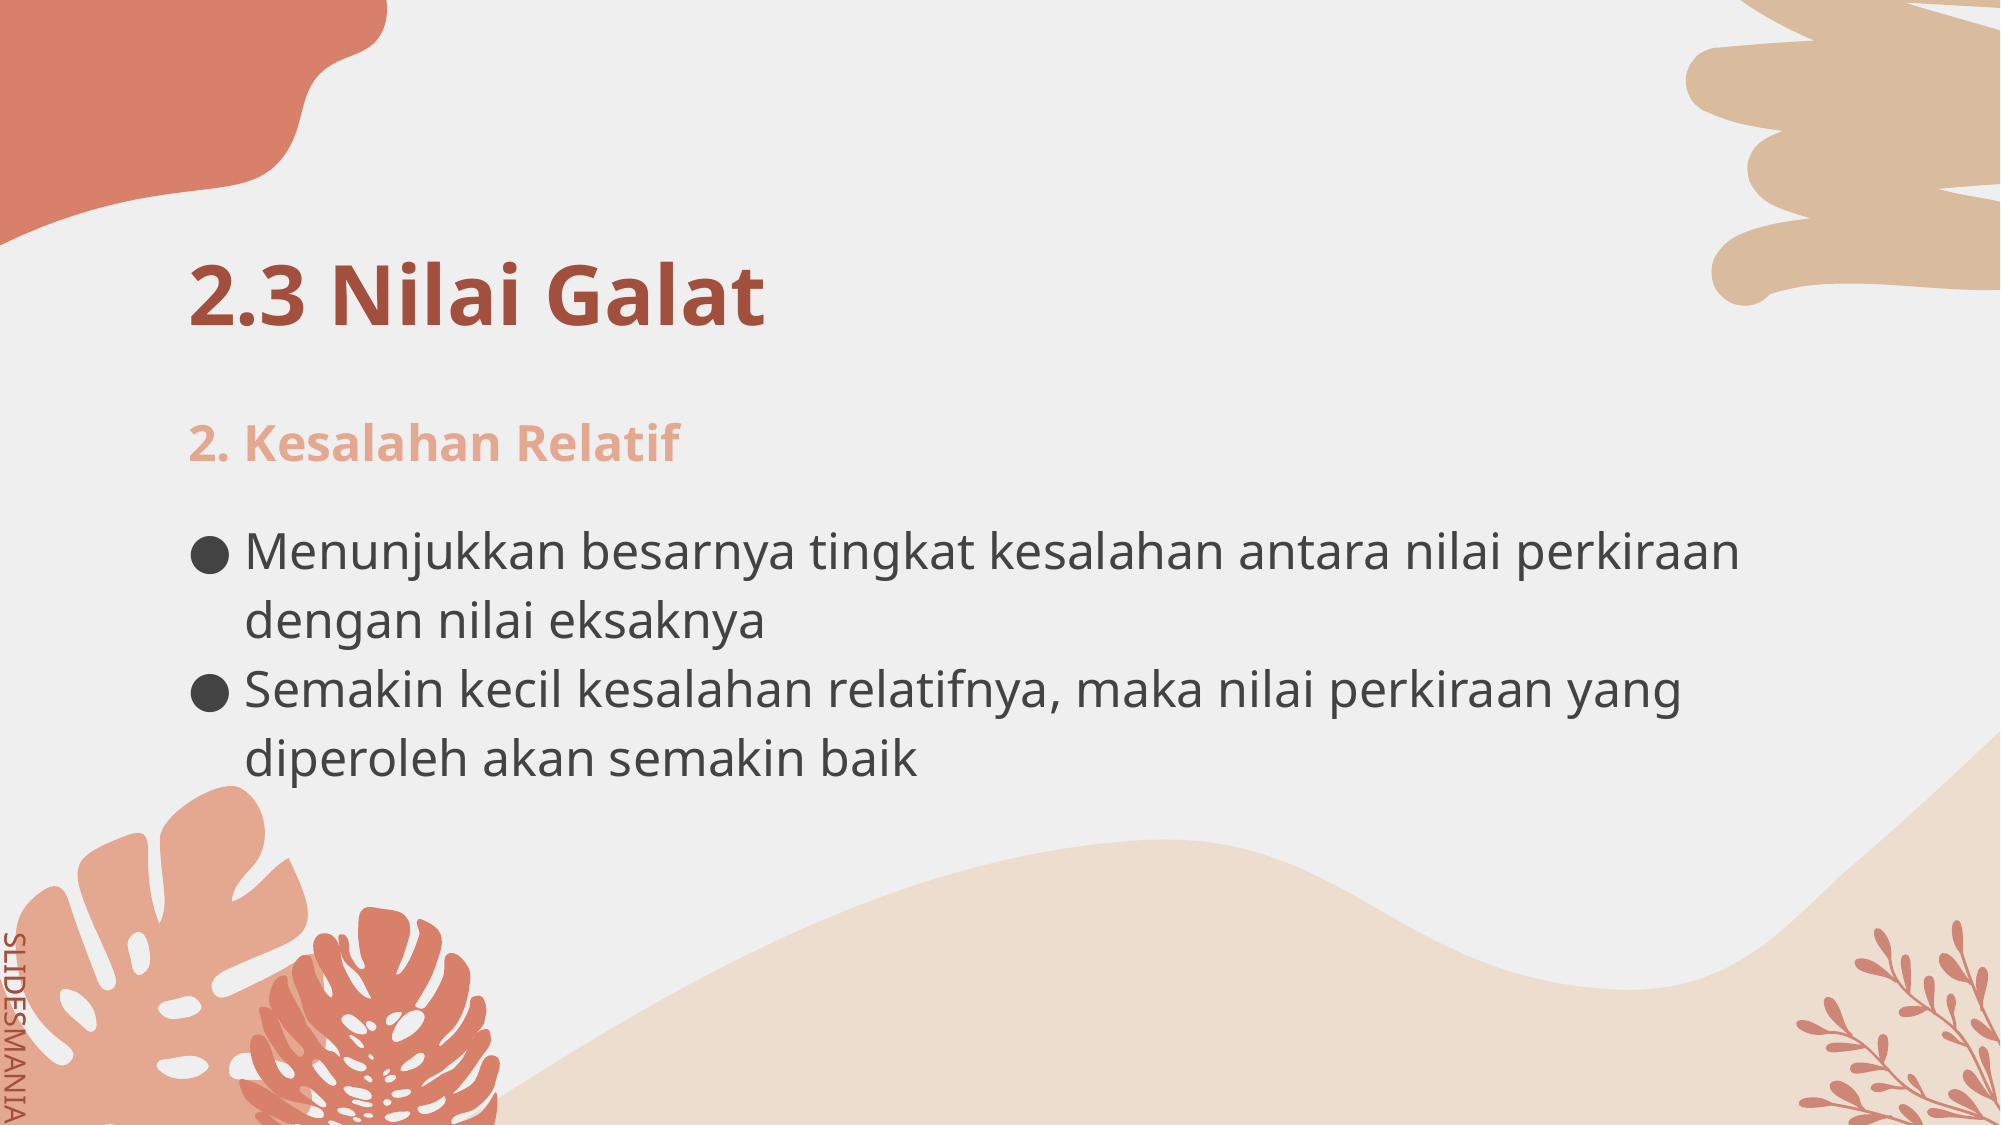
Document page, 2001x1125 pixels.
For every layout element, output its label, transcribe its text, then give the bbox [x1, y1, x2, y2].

title 2.3 Nilai Galat [168, 222, 1834, 348]
list Menunjukkan besarnya tingkat kesalahan antara nilai perkiraan dengan nilai eksaknya Semakin kecil kesalahan relatifnya, maka nilai perkiraan yang diperoleh akan semakin baik [168, 490, 1834, 805]
subtitle 2. Kesalahan Relatif [168, 382, 1834, 490]
